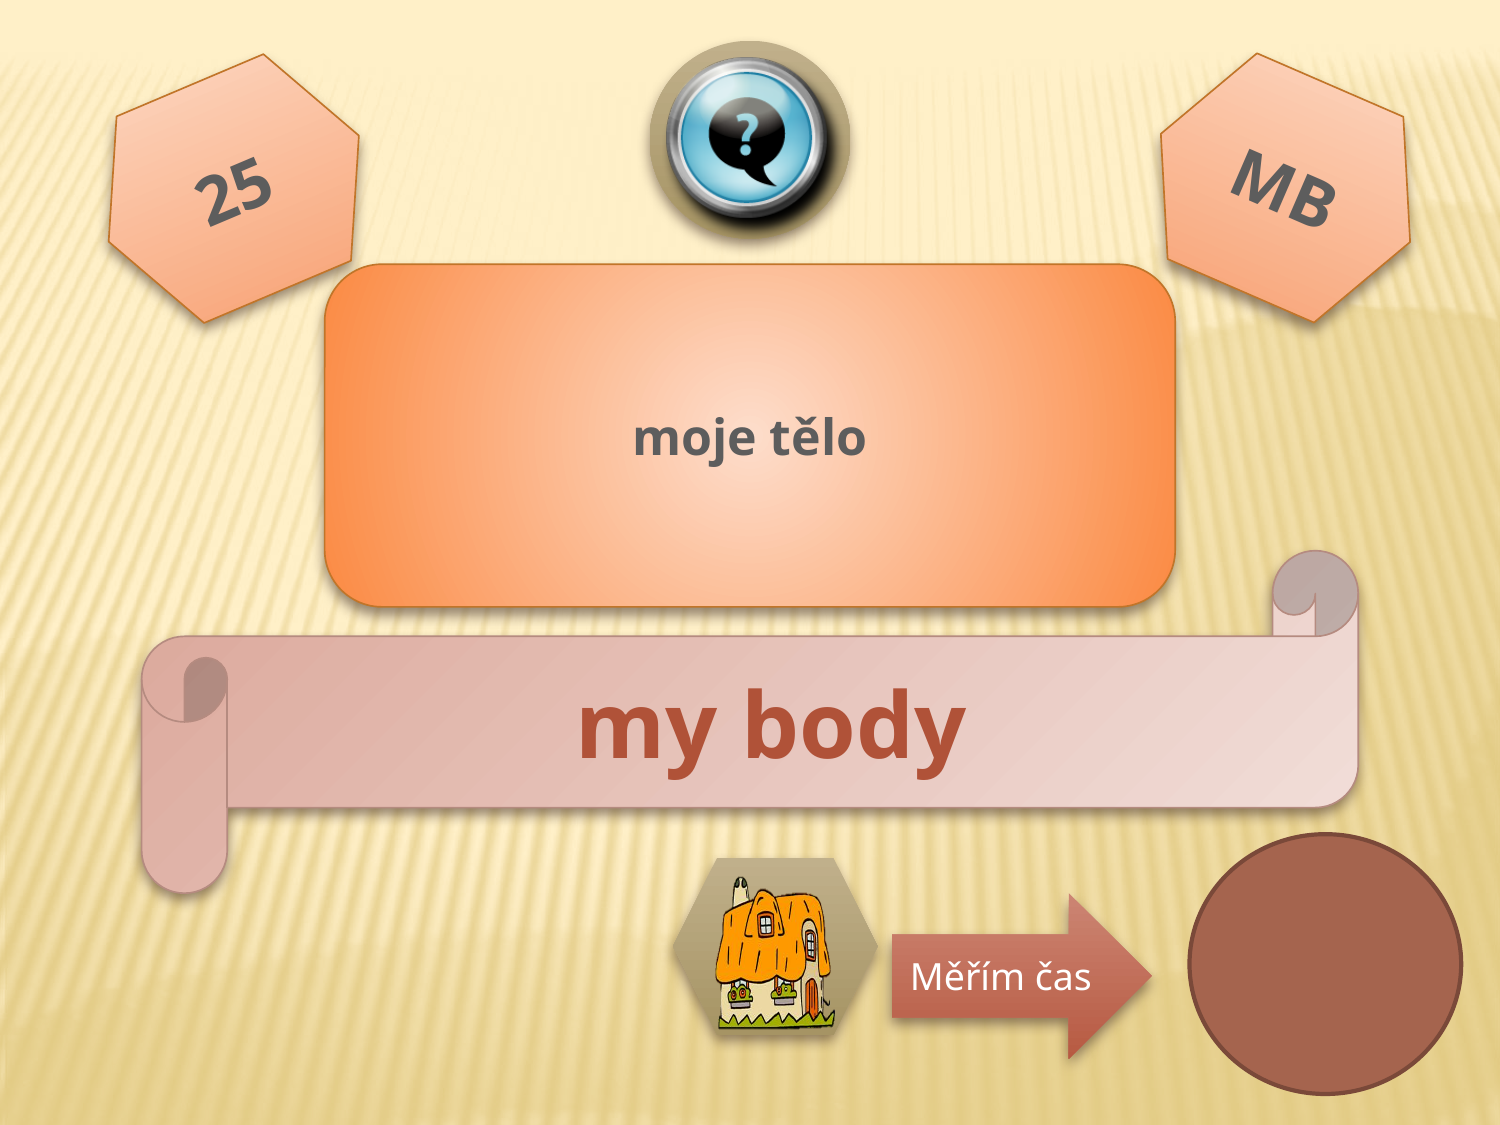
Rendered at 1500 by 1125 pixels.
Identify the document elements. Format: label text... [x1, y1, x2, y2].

text_box my body [140, 549, 1360, 895]
text_box [1187, 832, 1464, 1097]
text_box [649, 40, 851, 242]
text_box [672, 857, 878, 1040]
text_box moje tělo [323, 263, 1177, 608]
text_box 25 [107, 53, 360, 324]
text_box Měřím čas [891, 893, 1152, 1059]
text_box MB [1160, 52, 1411, 324]
